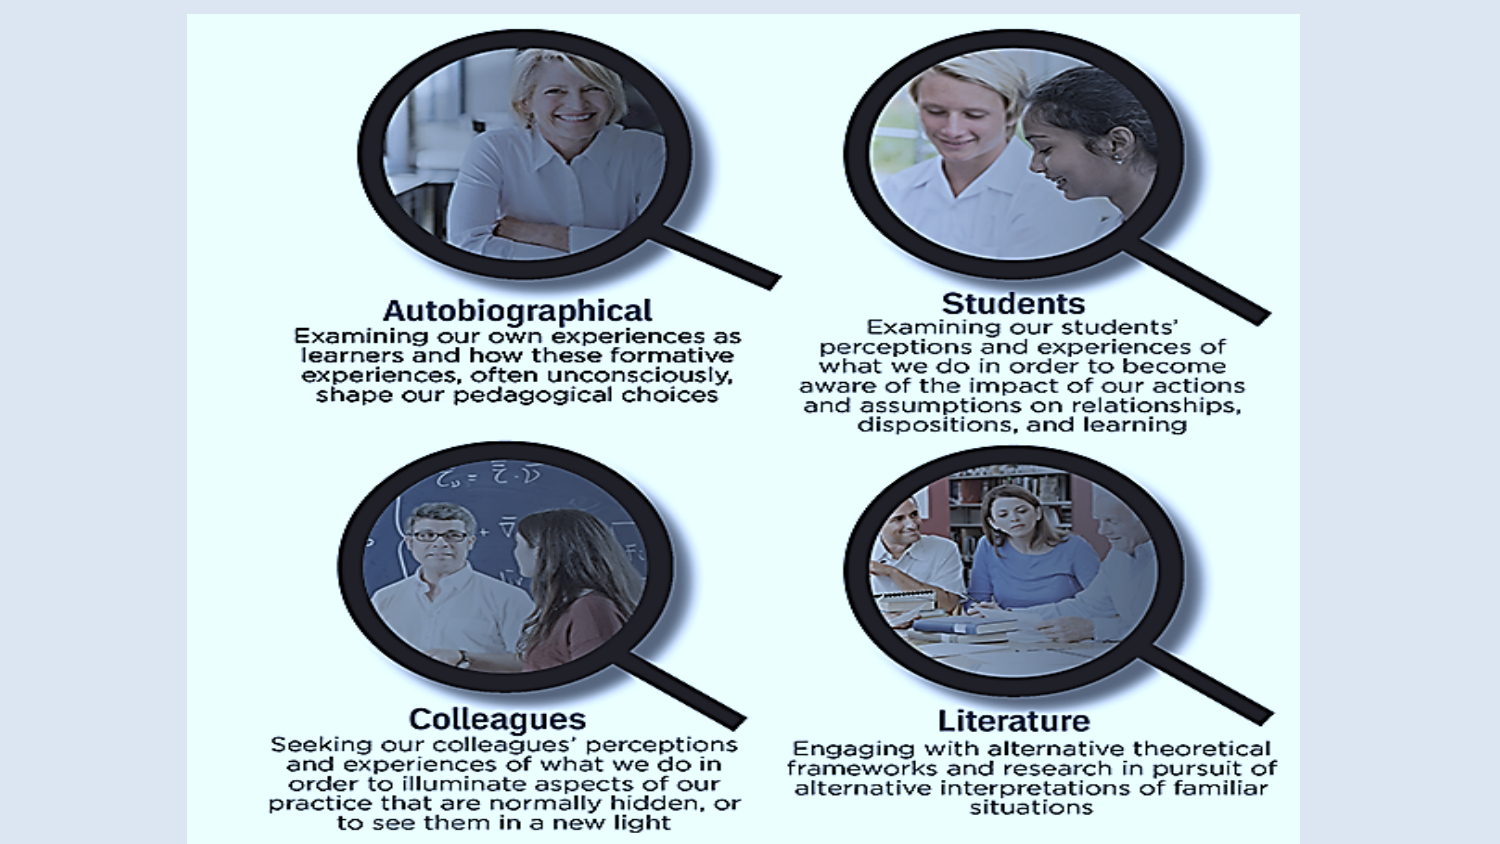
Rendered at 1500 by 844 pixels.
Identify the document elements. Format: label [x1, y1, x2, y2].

list [187, 14, 1300, 844]
